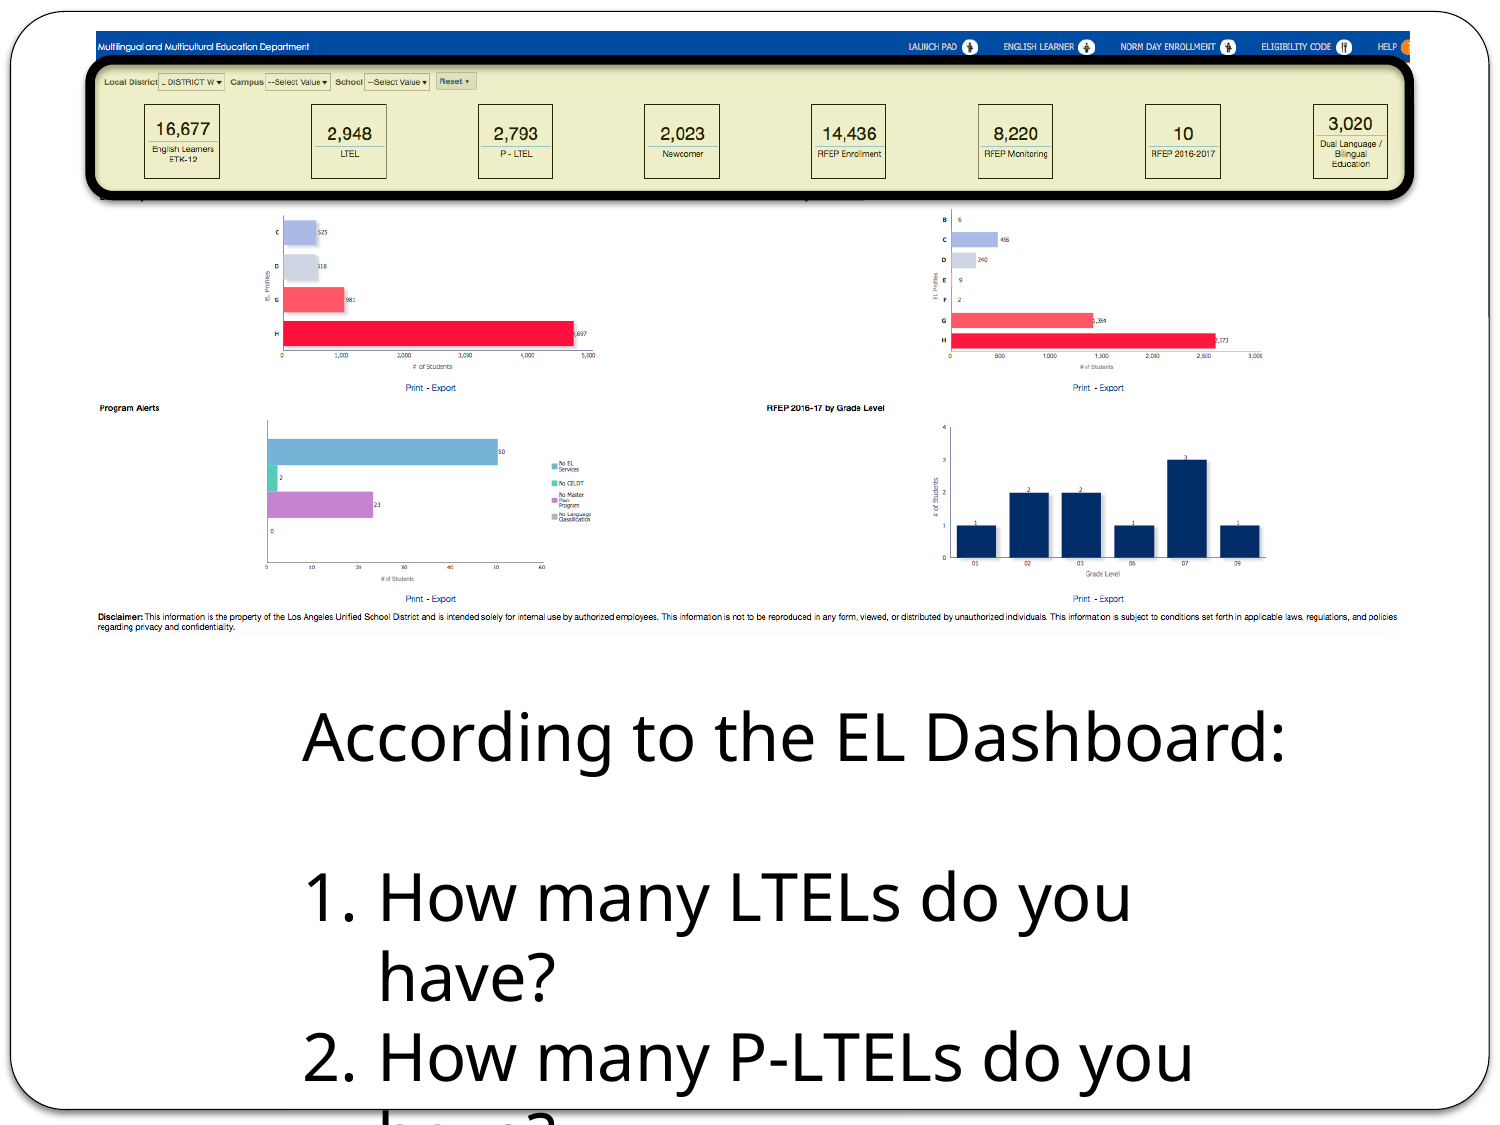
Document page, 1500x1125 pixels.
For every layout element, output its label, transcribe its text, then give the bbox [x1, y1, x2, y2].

text_box According to the EL Dashboard: How many LTELs do you have? How many P-LTELs do you have? [287, 697, 1338, 1125]
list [89, 0, 1410, 688]
